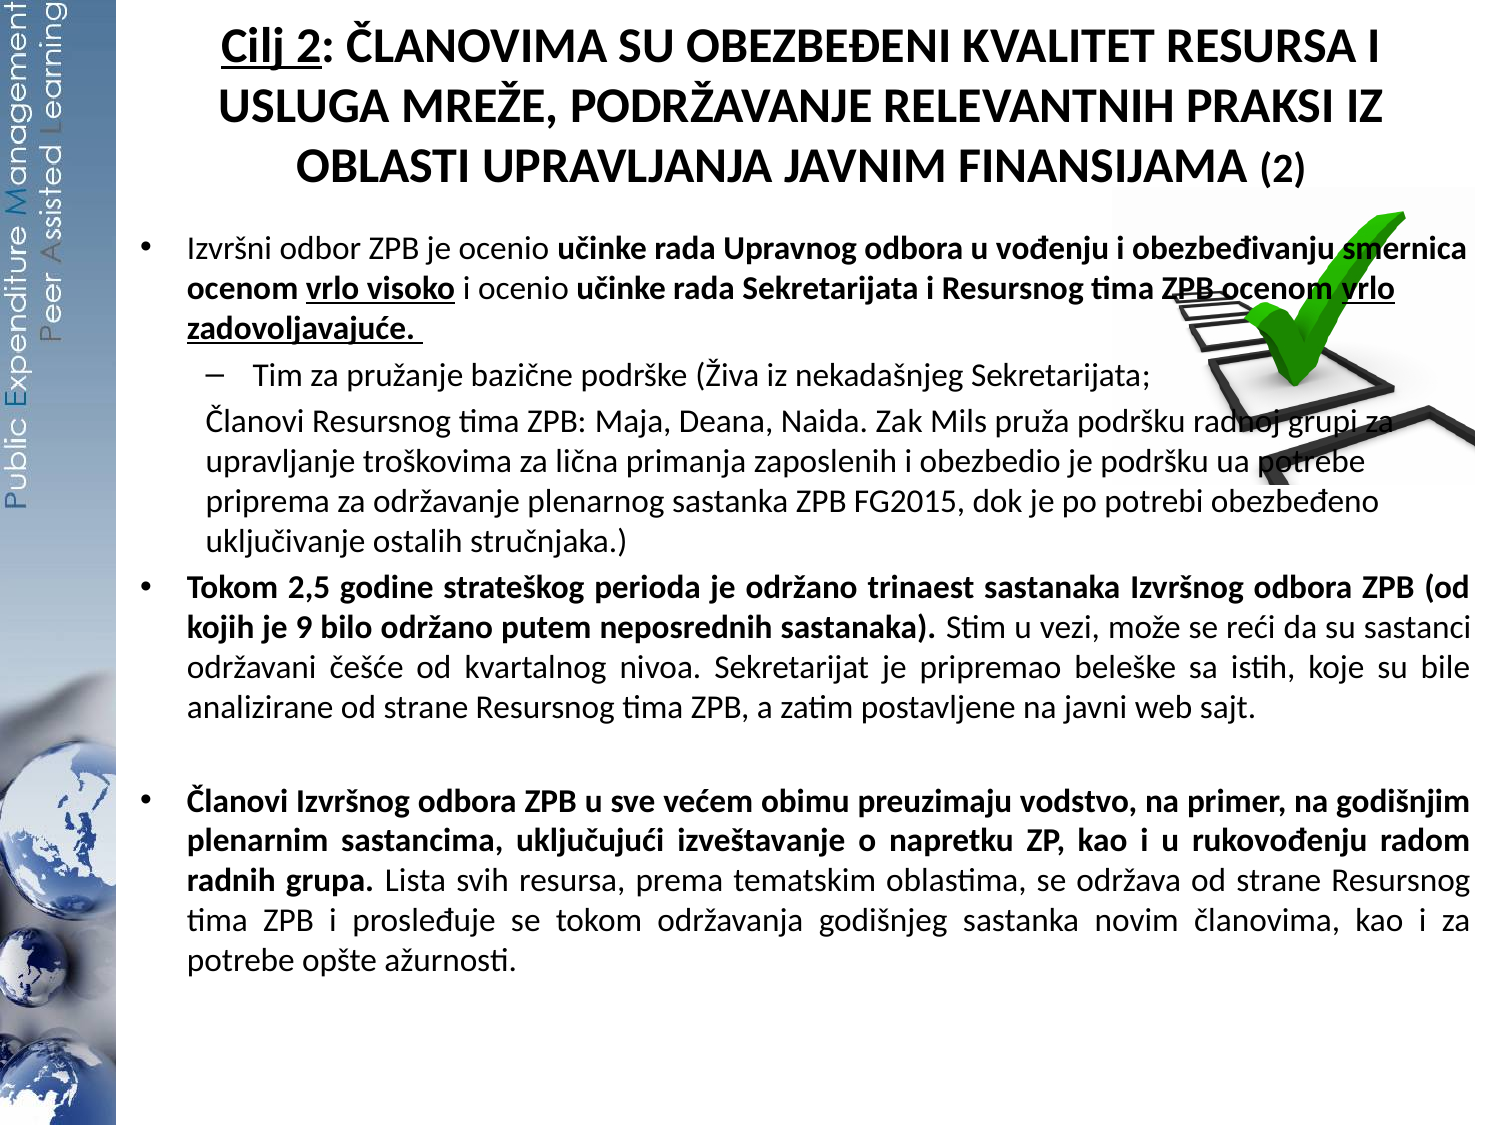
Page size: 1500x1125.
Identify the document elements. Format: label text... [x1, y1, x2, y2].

picture [0, 0, 116, 1125]
list Izvršni odbor ZPB je ocenio učinke rada Upravnog odbora u vođenju i obezbeđivanju smernica ocenom vrlo visoko i ocenio učinke rada Sekretarijata i Resursnog tima ZPB ocenom vrlo zadovoljavajuće. Tim za pružanje bazične podrške (Živa iz nekadašnjeg Sekretarijata; Članovi Resursnog tima ZPB: Maja, Deana, Naida. Zak Mils pruža podršku radnoj grupi za upravljanje troškovima za lična primanja zaposlenih i obezbedio je podršku ua potrebe priprema za održavanje plenarnog sastanka ZPB FG2015, dok je po potrebi obezbeđeno uključivanje ostalih stručnjaka.) Tokom 2,5 godine strateškog perioda je održano trinaest sastanaka Izvršnog odbora ZPB (od kojih je 9 bilo održano putem neposrednih sastanaka). Stim u vezi, može se reći da su sastanci održavani češće od kvartalnog nivoa. Sekretarijat je pripremao beleške sa istih, koje su bile analizirane od strane Resursnog tima ZPB, a zatim postavljene na javni web sajt. Članovi Izvršnog odbora ZPB u sve većem obimu preuzimaju vodstvo, na primer, na godišnjim plenarnim sastancima, uključujući izveštavanje o napretku ZP, kao i u rukovođenju radom radnih grupa. Lista svih resursa, prema tematskim oblastima, se održava od strane Resursnog tima ZPB i prosleđuje se tokom održavanja godišnjeg sastanka novim članovima, kao i za potrebe opšte ažurnosti. [119, 172, 1488, 1125]
picture [1112, 187, 1476, 485]
title Cilj 2: ČLANOVIMA SU OBEZBEĐENI KVALITET RESURSA I USLUGA MREŽE, PODRŽAVANJE RELEVANTNIH PRAKSI IZ OBLASTI UPRAVLJANJA JAVNIM FINANSIJAMA (2) [119, 32, 1488, 172]
